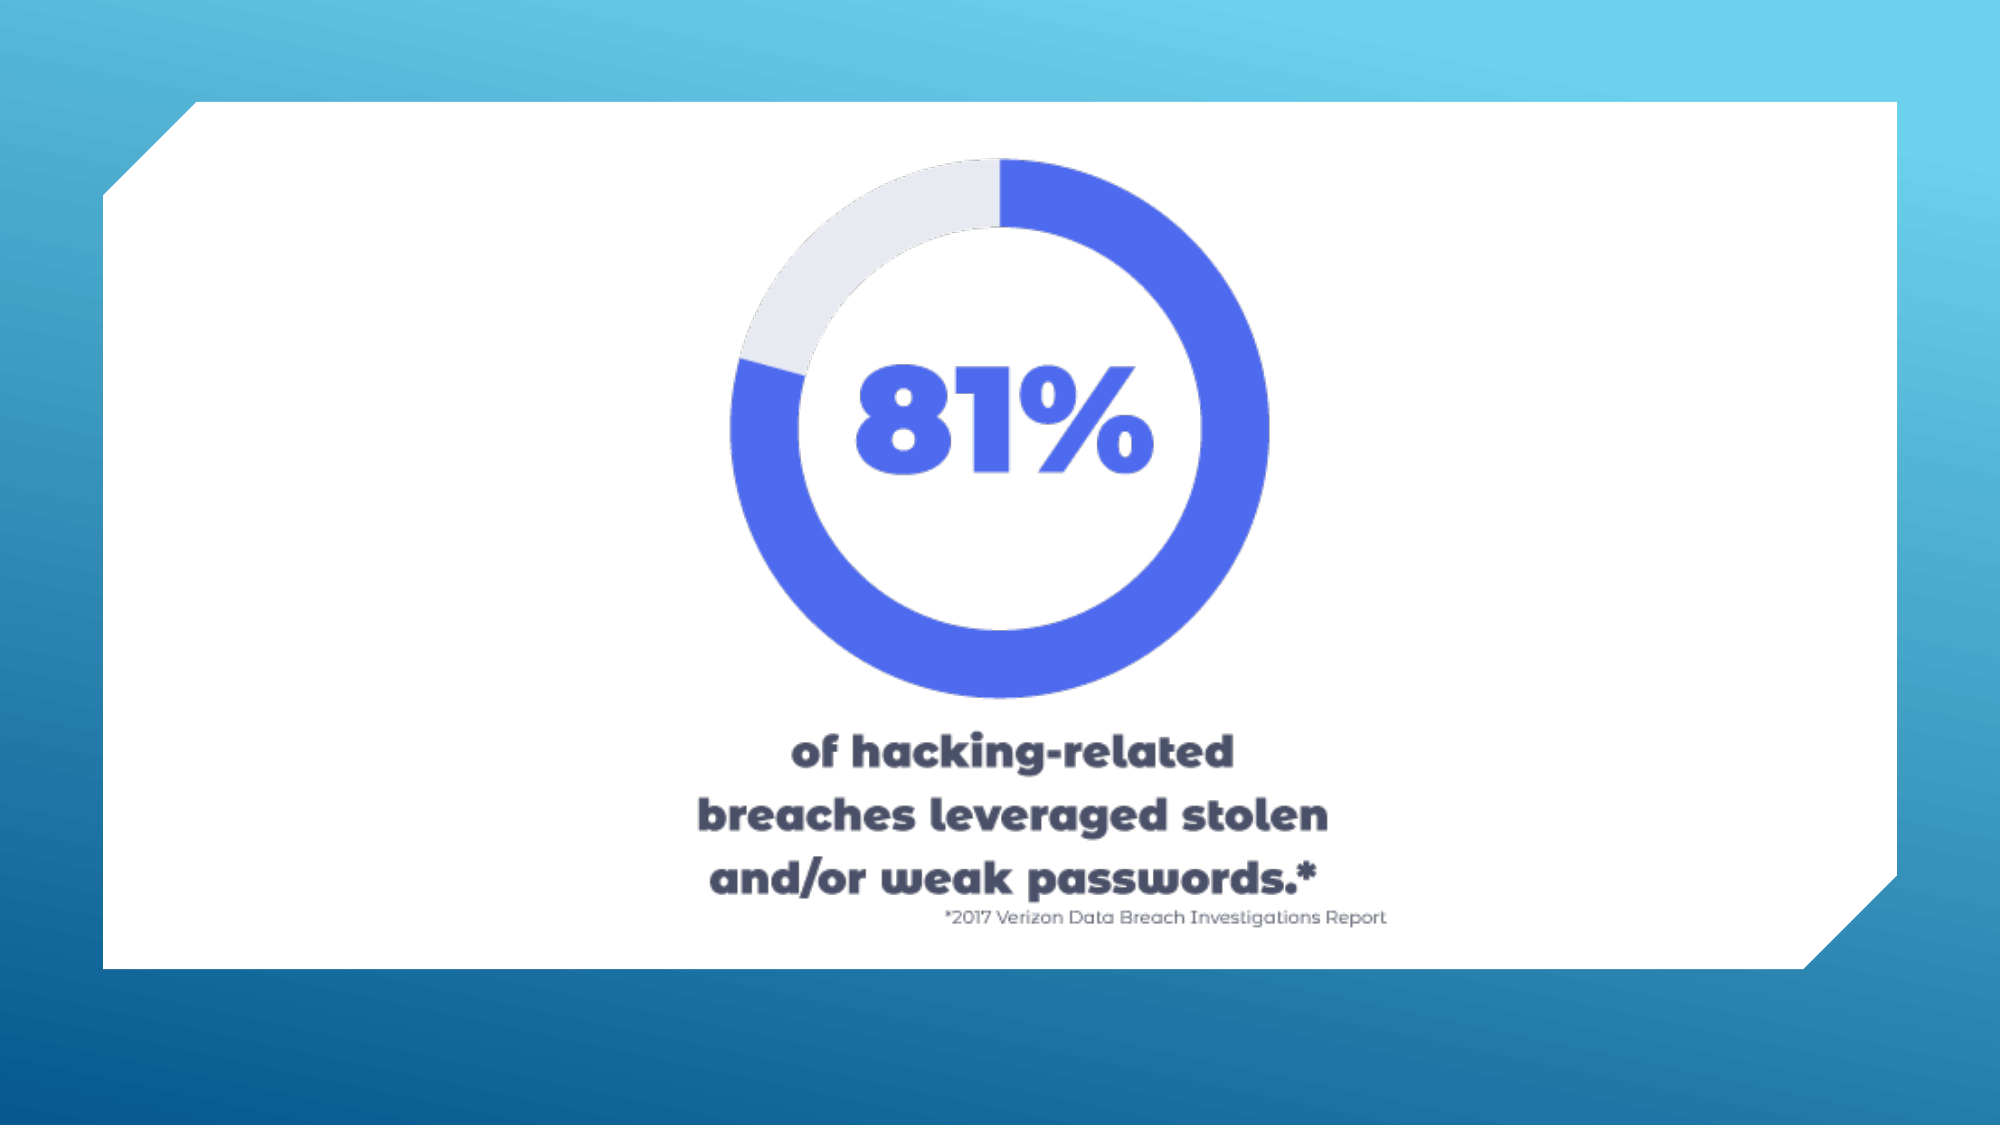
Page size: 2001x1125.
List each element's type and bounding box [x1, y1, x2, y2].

text_box [101, 100, 1899, 971]
text_box [1510, 485, 2000, 1013]
text_box [0, 0, 2000, 1125]
list [593, 128, 1407, 943]
